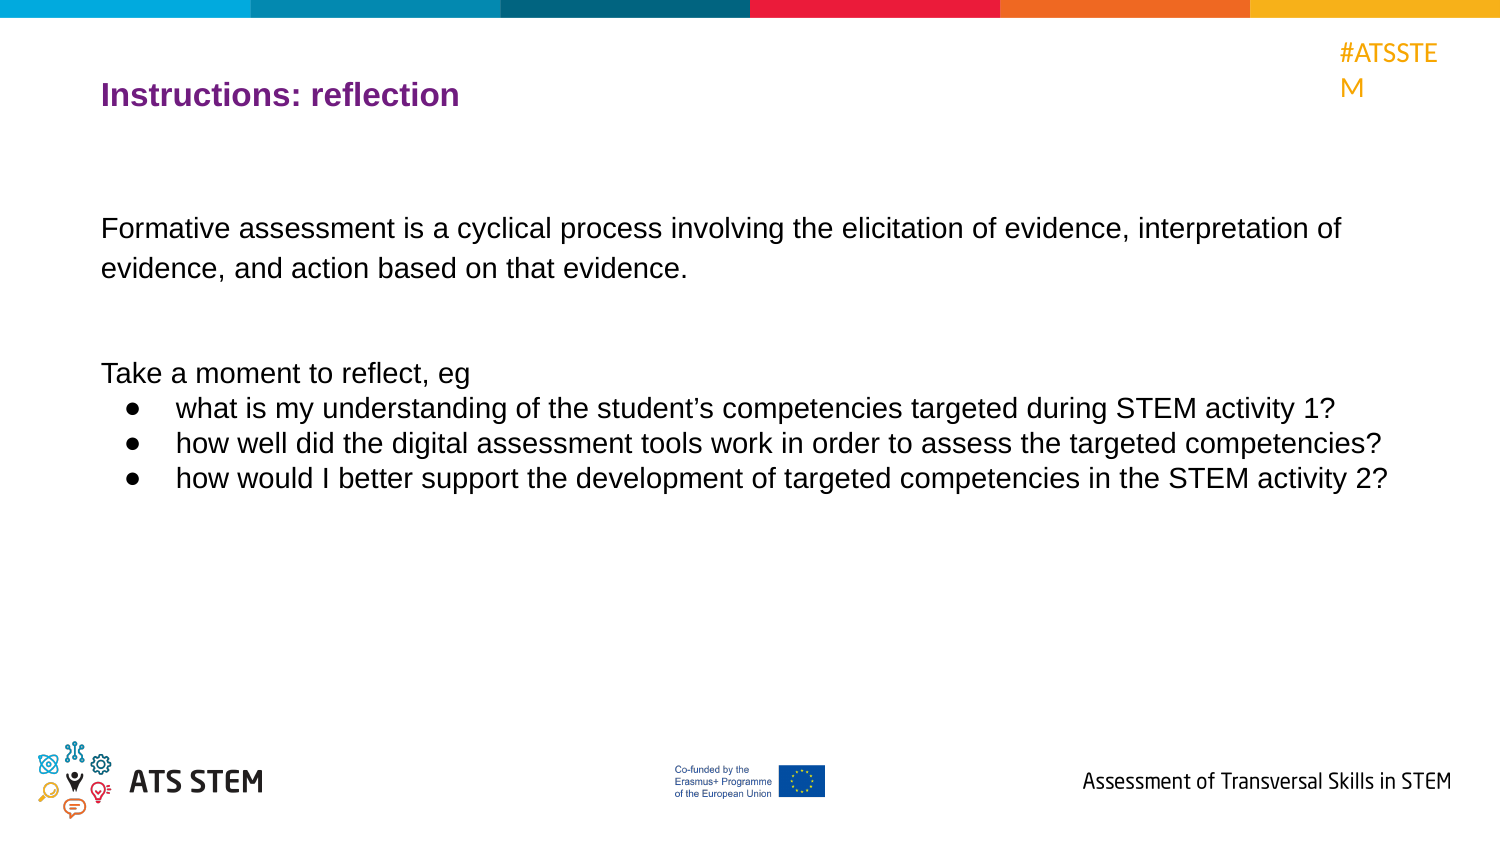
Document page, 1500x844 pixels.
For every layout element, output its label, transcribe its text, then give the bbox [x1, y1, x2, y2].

picture [38, 741, 262, 819]
text_box Formative assessment is a cyclical process involving the elicitation of evidence, interpretation of evidence, and action based on that evidence. Take a moment to reflect, eg what is my understanding of the student’s competencies targeted during STEM activity 1? how well did the digital assessment tools work in order to assess the targeted competencies? how would I better support the development of targeted competencies in the STEM activity 2? [85, 189, 1445, 714]
picture [675, 765, 825, 799]
picture [1083, 772, 1450, 789]
picture [751, 0, 1500, 18]
text_box Instructions: reflection [85, 58, 1372, 189]
